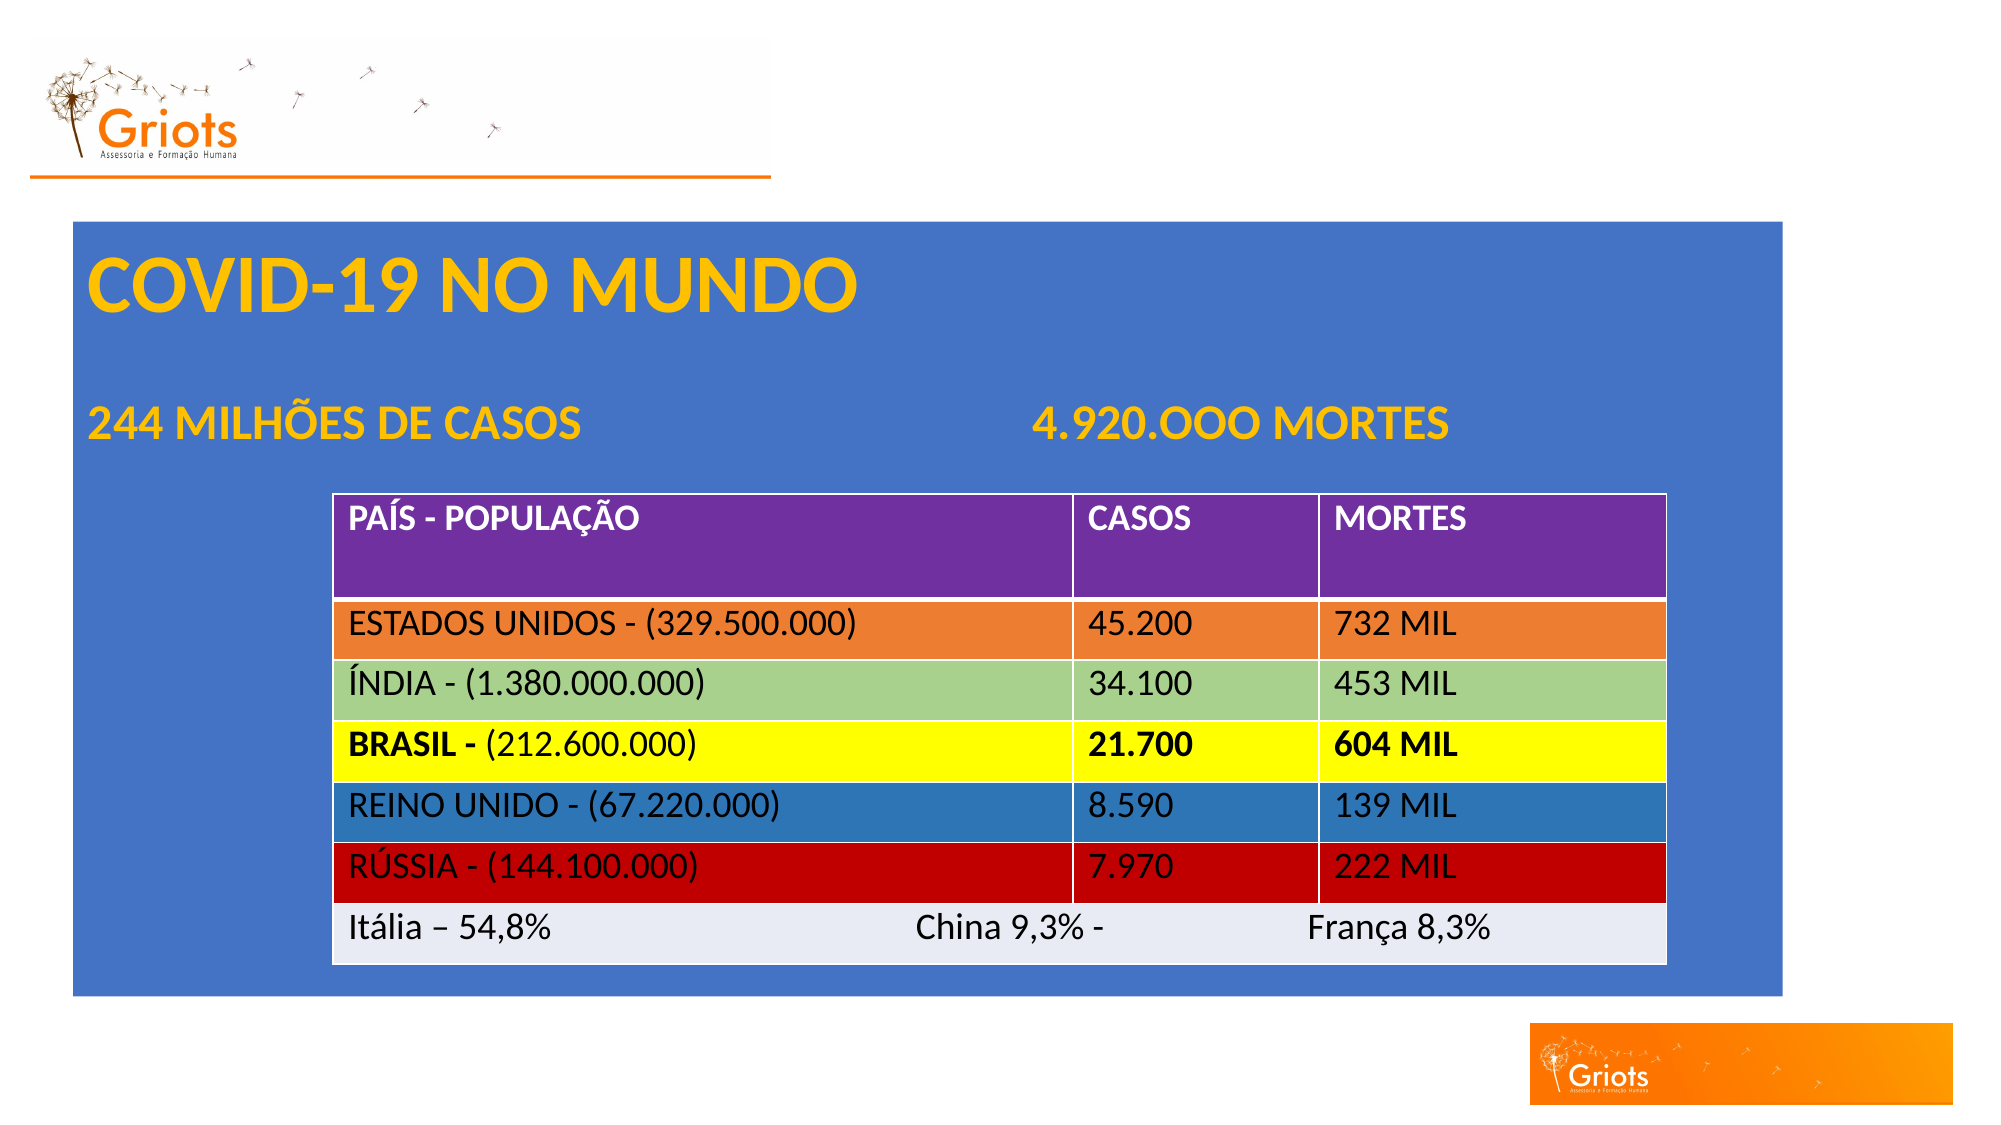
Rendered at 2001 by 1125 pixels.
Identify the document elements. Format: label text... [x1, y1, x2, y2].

table_cell 34.100 [1074, 661, 1318, 720]
table_cell 139 MIL [1320, 783, 1666, 842]
table_cell 604 MIL [1320, 722, 1666, 781]
table_cell 222 MIL [1320, 843, 1666, 903]
picture [30, 37, 771, 180]
table_header PAÍS - POPULAÇÃO [334, 495, 1072, 597]
text_box COVID-19 NO MUNDO 244 MILHÕES DE CASOS 4.920.OOO MORTES [73, 221, 1783, 997]
table_cell ESTADOS UNIDOS - (329.500.000) [334, 602, 1072, 659]
table_cell Itália – 54,8% China 9,3% - França 8,3% [334, 904, 1666, 963]
table_cell 7.970 [1074, 843, 1318, 903]
table_cell 45.200 [1074, 602, 1318, 659]
picture [1530, 1023, 1953, 1105]
table_cell REINO UNIDO - (67.220.000) [334, 783, 1072, 842]
table_cell 732 MIL [1320, 602, 1666, 659]
table_header CASOS [1074, 495, 1318, 597]
table_cell ÍNDIA - (1.380.000.000) [334, 661, 1072, 720]
table_cell 453 MIL [1320, 661, 1666, 720]
table_cell 21.700 [1074, 722, 1318, 781]
table_cell BRASIL - (212.600.000) [334, 722, 1072, 781]
table_header MORTES [1320, 495, 1666, 597]
table_cell 8.590 [1074, 783, 1318, 842]
table_cell RÚSSIA - (144.100.000) [334, 843, 1072, 903]
